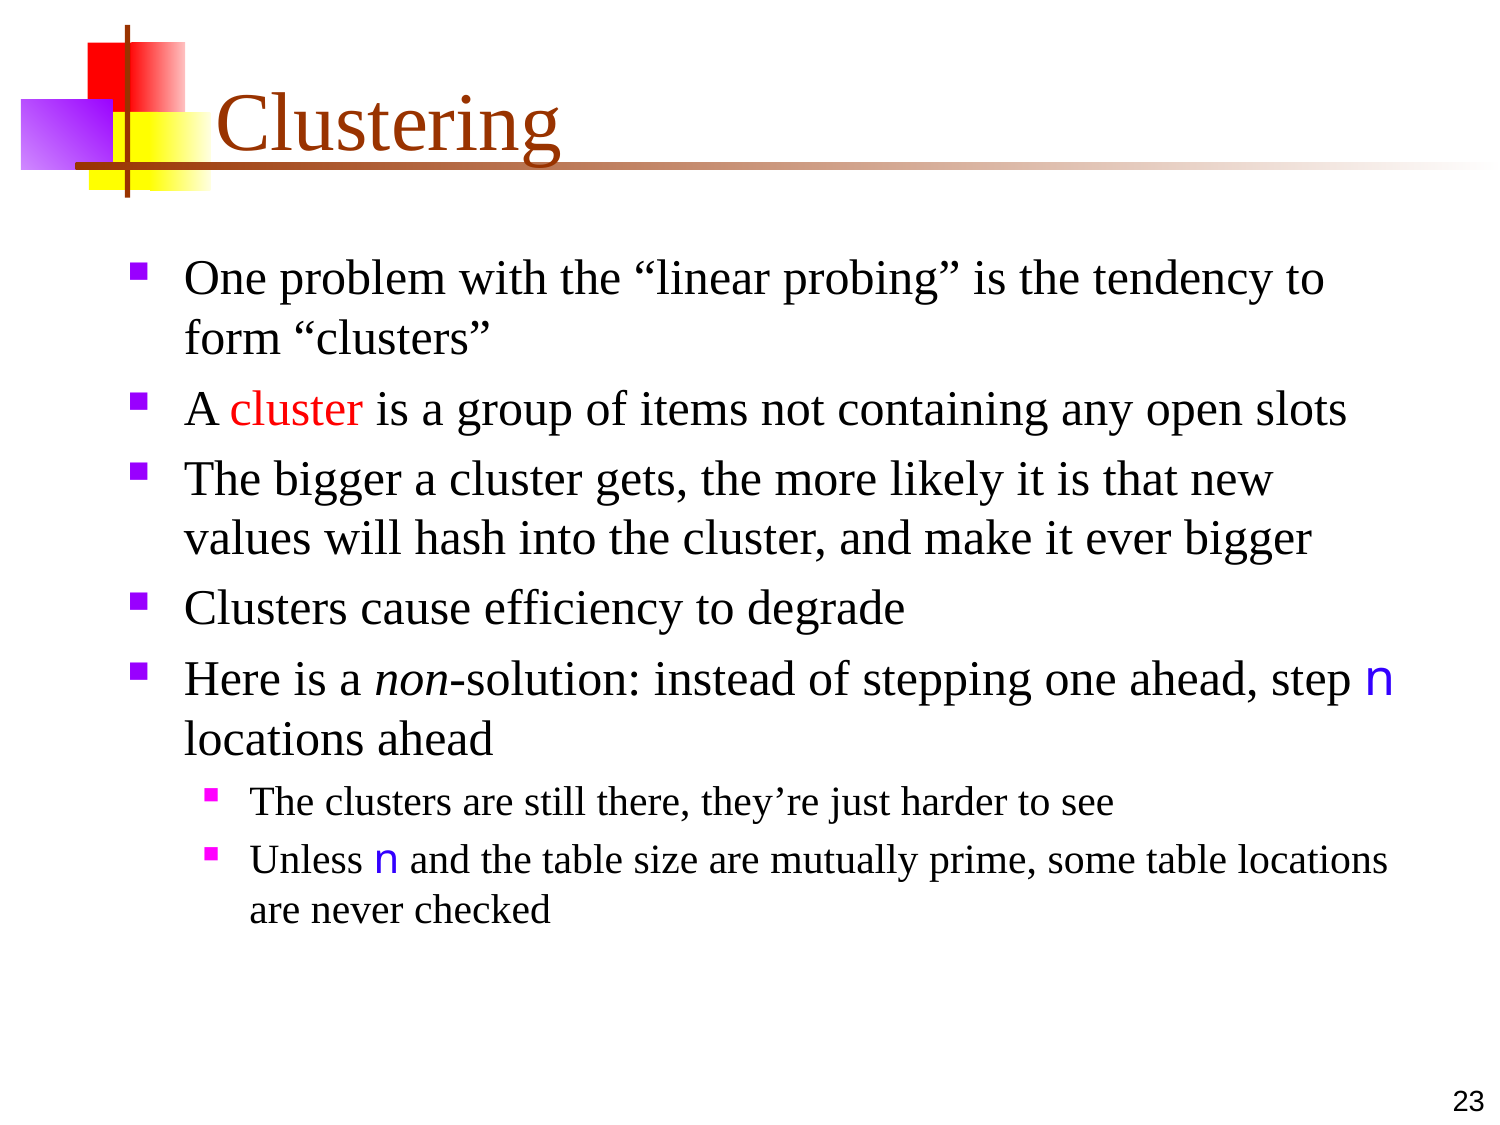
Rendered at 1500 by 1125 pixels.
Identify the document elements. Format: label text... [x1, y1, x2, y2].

slide_number 23 [1187, 1050, 1500, 1125]
title Clustering [200, 37, 1479, 175]
list One problem with the “linear probing” is the tendency to form “clusters” A cluster is a group of items not containing any open slots The bigger a cluster gets, the more likely it is that new values will hash into the cluster, and make it ever bigger Clusters cause efficiency to degrade Here is a non-solution: instead of stepping one ahead, step n locations ahead The clusters are still there, they’re just harder to see Unless n and the table size are mutually prime, some table locations are never checked [112, 237, 1425, 1075]
